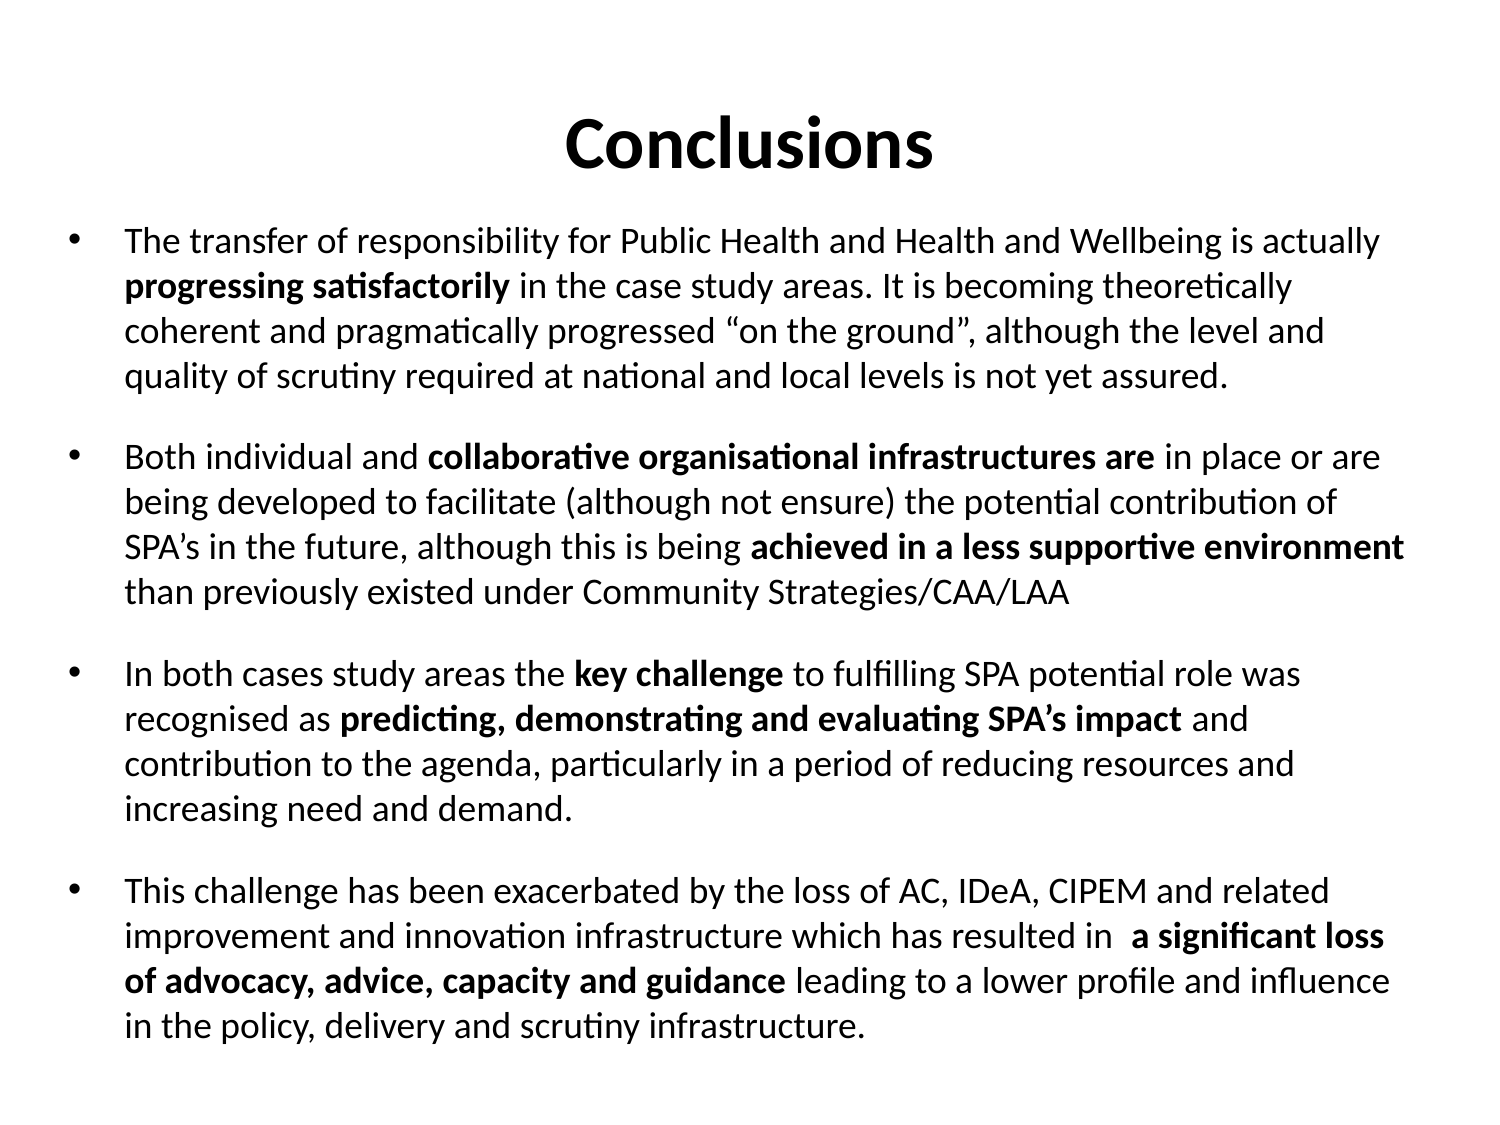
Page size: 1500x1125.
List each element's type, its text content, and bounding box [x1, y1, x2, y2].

title Conclusions [75, 45, 1425, 208]
list The transfer of responsibility for Public Health and Health and Wellbeing is actually progressing satisfactorily in the case study areas. It is becoming theoretically coherent and pragmatically progressed “on the ground”, although the level and quality of scrutiny required at national and local levels is not yet assured. Both individual and collaborative organisational infrastructures are in place or are being developed to facilitate (although not ensure) the potential contribution of SPA’s in the future, although this is being achieved in a less supportive environment than previously existed under Community Strategies/CAA/LAA In both cases study areas the key challenge to fulfilling SPA potential role was recognised as predicting, demonstrating and evaluating SPA’s impact and contribution to the agenda, particularly in a period of reducing resources and increasing need and demand. This challenge has been exacerbated by the loss of AC, IDeA, CIPEM and related improvement and innovation infrastructure which has resulted in a significant loss of advocacy, advice, capacity and guidance leading to a lower profile and influence in the policy, delivery and scrutiny infrastructure. [53, 208, 1436, 1005]
